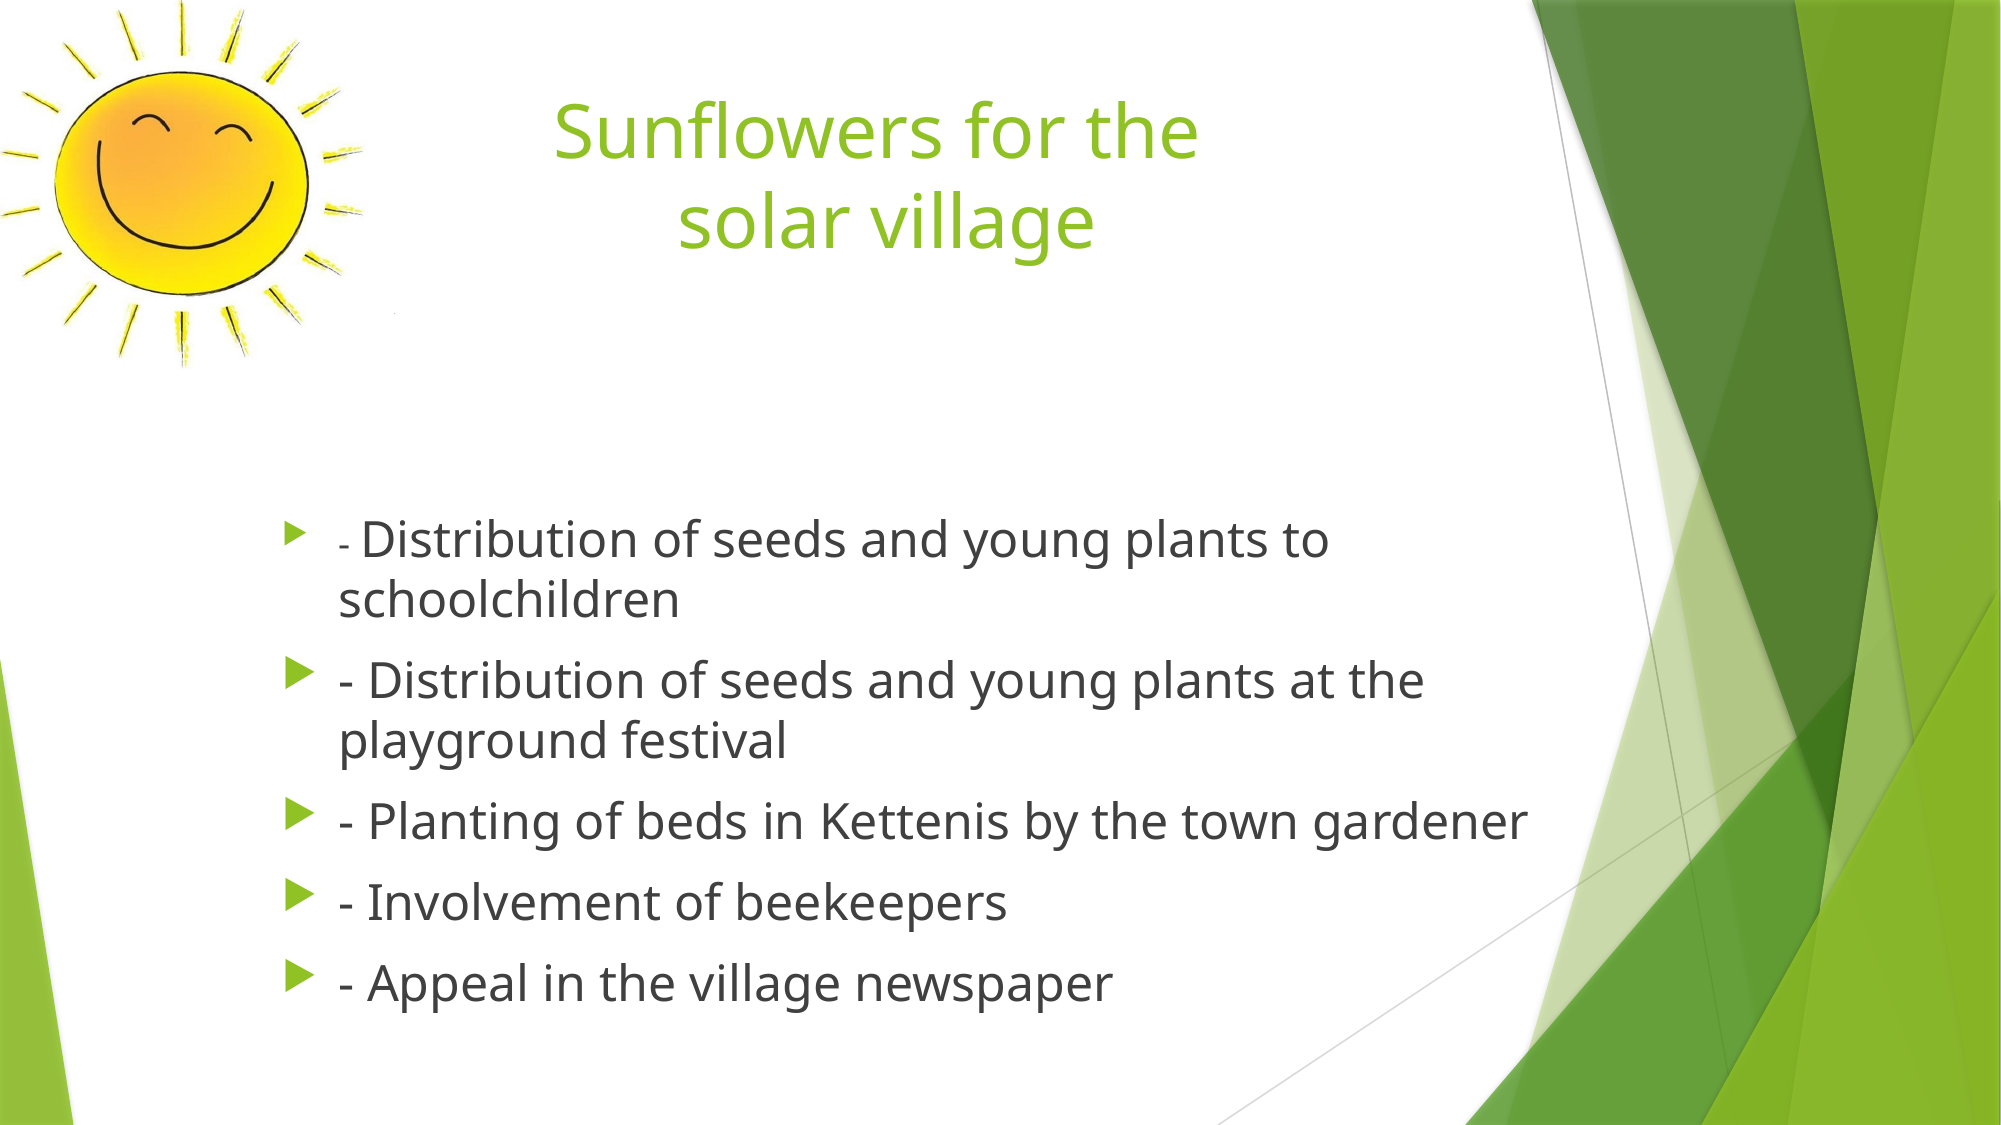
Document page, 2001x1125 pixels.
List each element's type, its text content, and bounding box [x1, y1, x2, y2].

title Sunflowers for the solar village [449, 76, 1593, 293]
list - Distribution of seeds and young plants to schoolchildren - Distribution of seeds and young plants at the playground festival - Planting of beds in Kettenis by the town gardener - Involvement of beekeepers - Appeal in the village newspaper [266, 500, 1678, 1125]
picture [0, 0, 446, 370]
